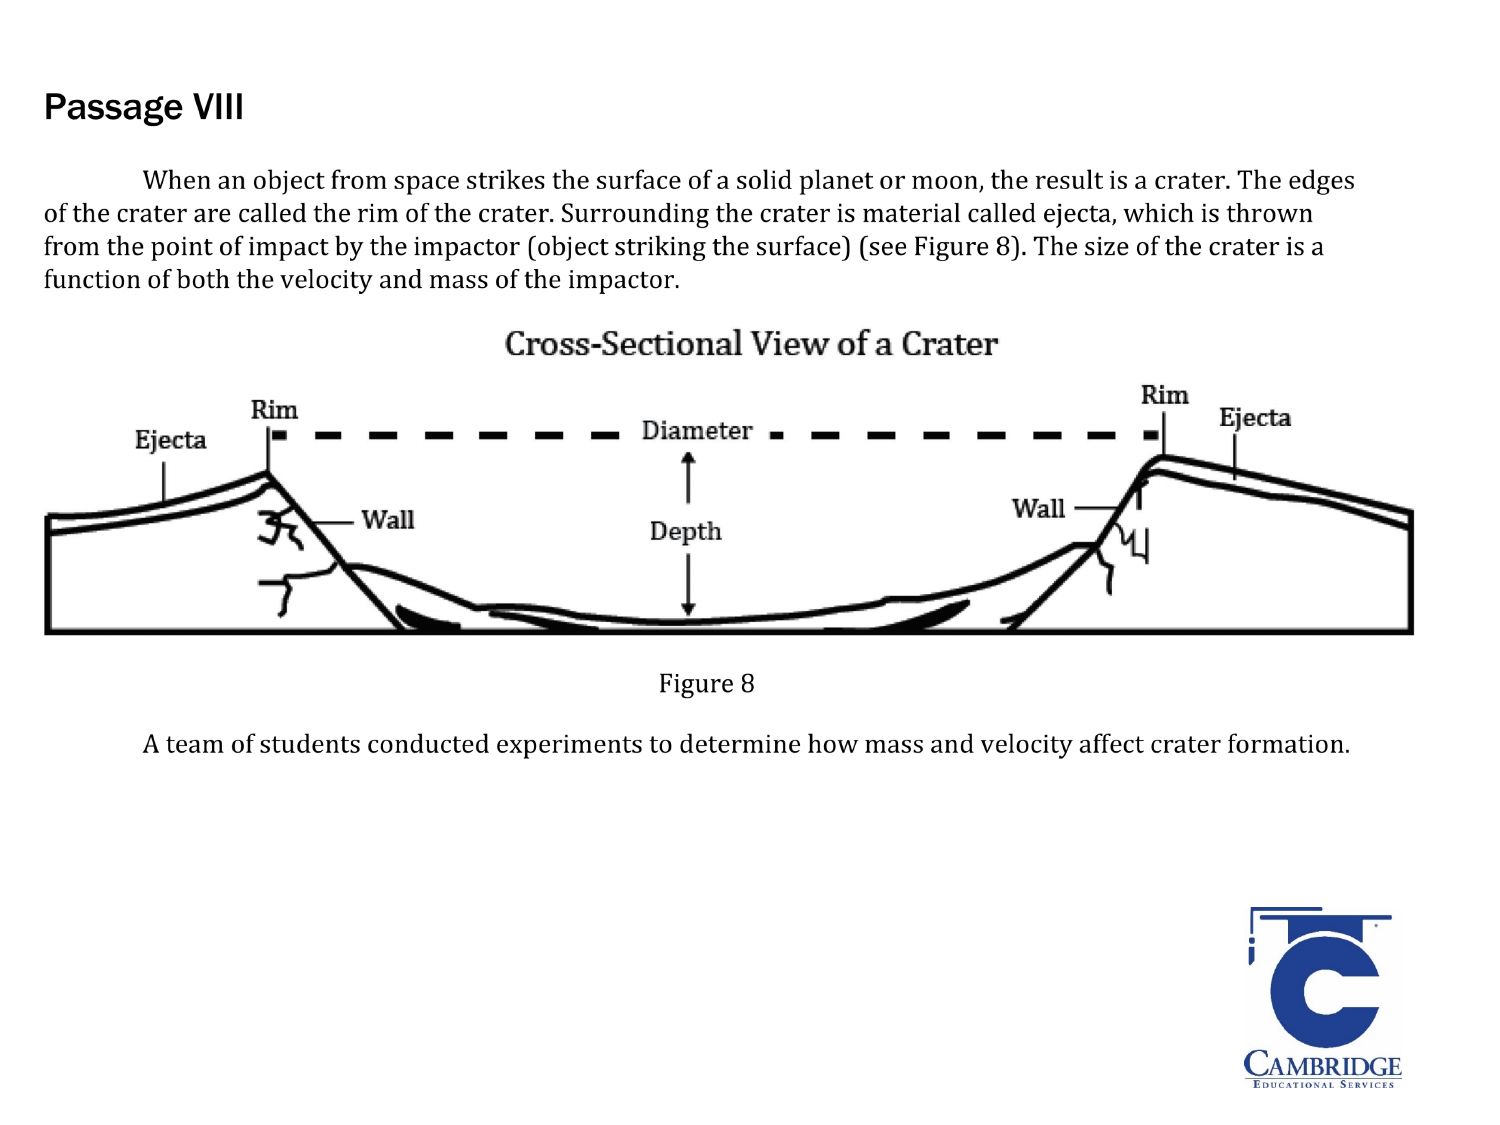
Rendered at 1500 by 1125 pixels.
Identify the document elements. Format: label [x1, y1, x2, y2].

picture [37, 85, 1418, 766]
picture [1244, 907, 1403, 1088]
